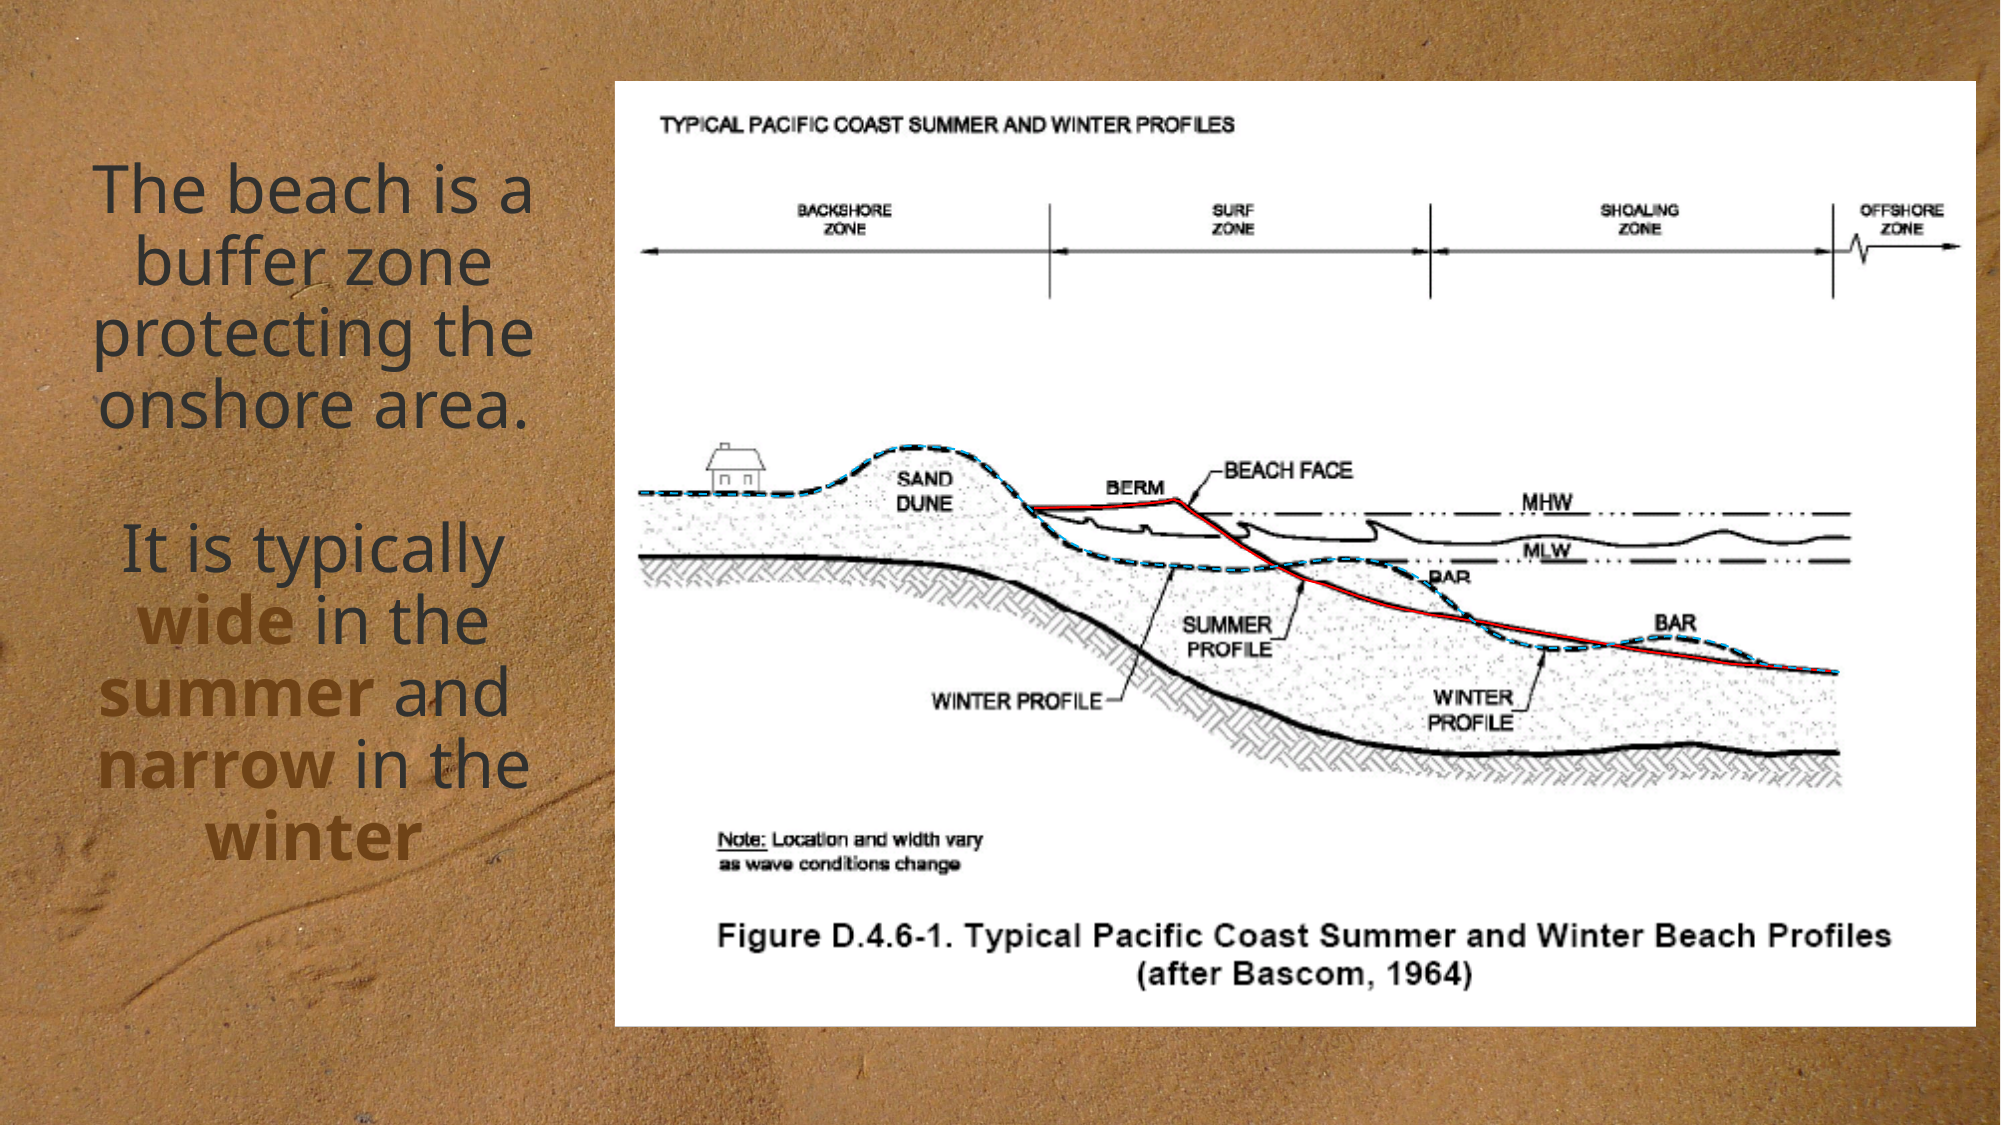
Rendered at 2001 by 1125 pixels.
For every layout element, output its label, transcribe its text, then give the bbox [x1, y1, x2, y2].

title The beach is a buffer zone protecting the onshore area. It is typically wide in the summer and narrow in the winter [0, 81, 629, 1029]
picture [0, 0, 2001, 1125]
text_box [614, 81, 1977, 1027]
